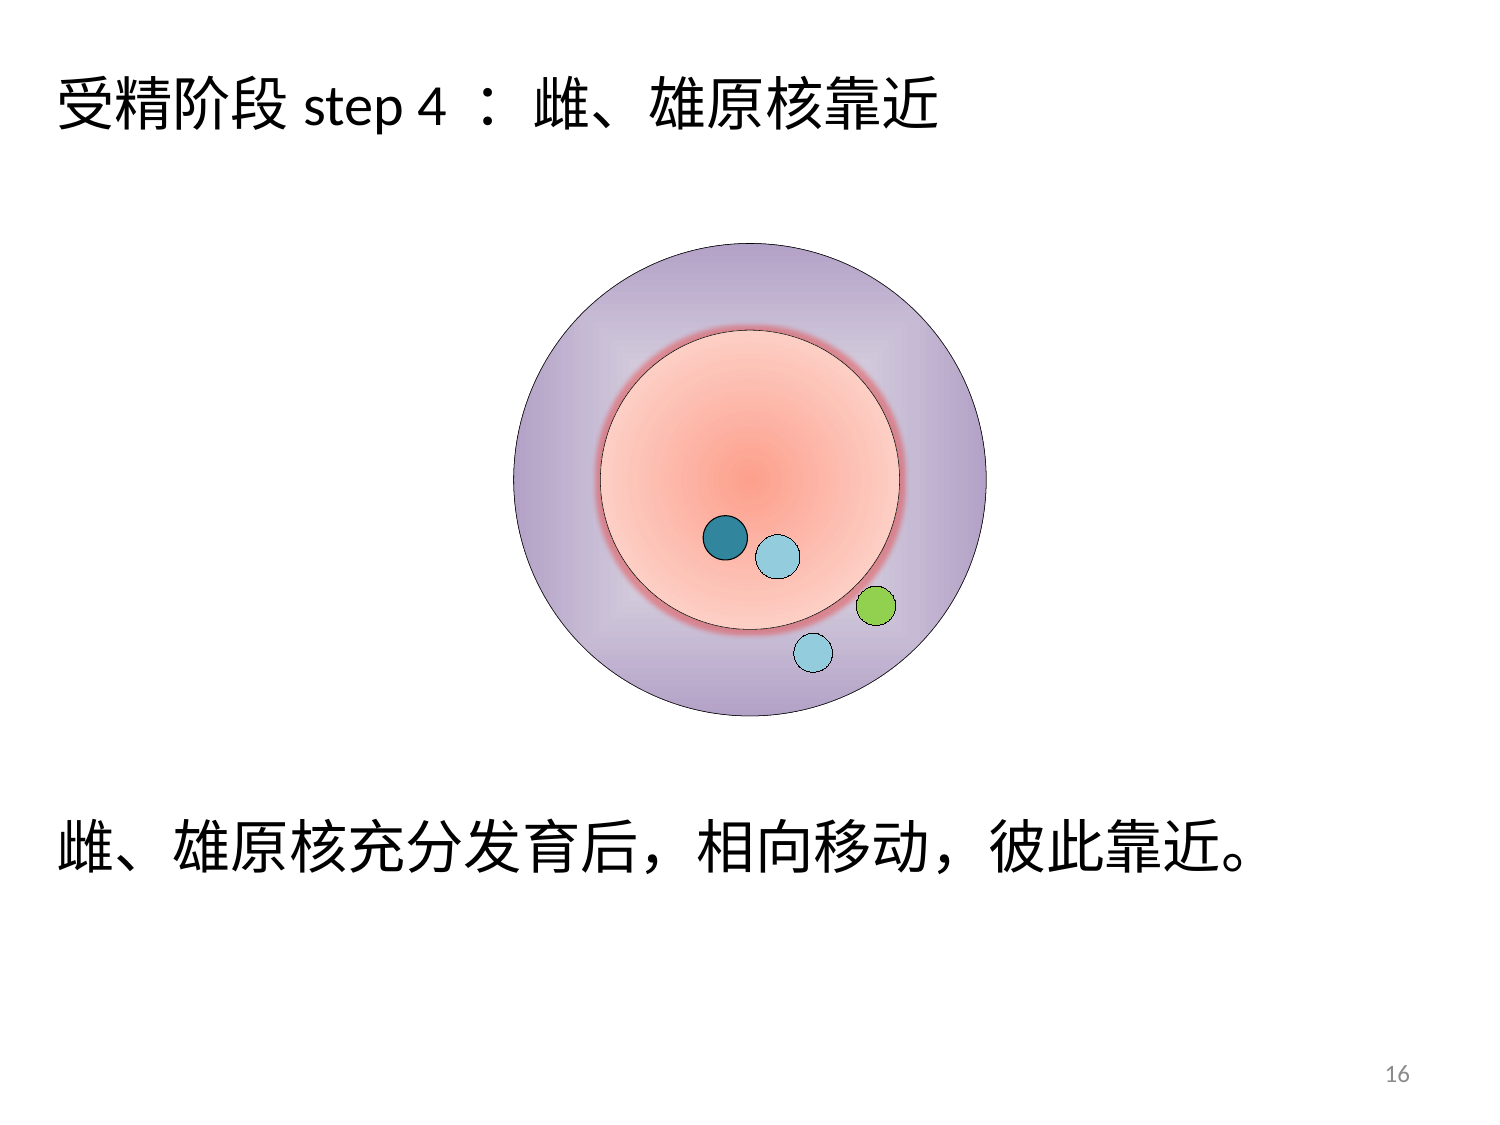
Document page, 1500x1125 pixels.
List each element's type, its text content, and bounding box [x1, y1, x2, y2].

text_box [793, 633, 833, 673]
text_box [600, 330, 900, 630]
text_box [511, 241, 989, 719]
list 雌、雄原核充分发育后，相向移动，彼此靠近。 [41, 767, 1459, 1125]
list 受精阶段step 4 ：雌、雄原核靠近 [41, 54, 1459, 151]
text_box [755, 534, 800, 579]
slide_number 16 [1074, 1042, 1425, 1103]
text_box [701, 513, 750, 563]
text_box [856, 586, 896, 626]
